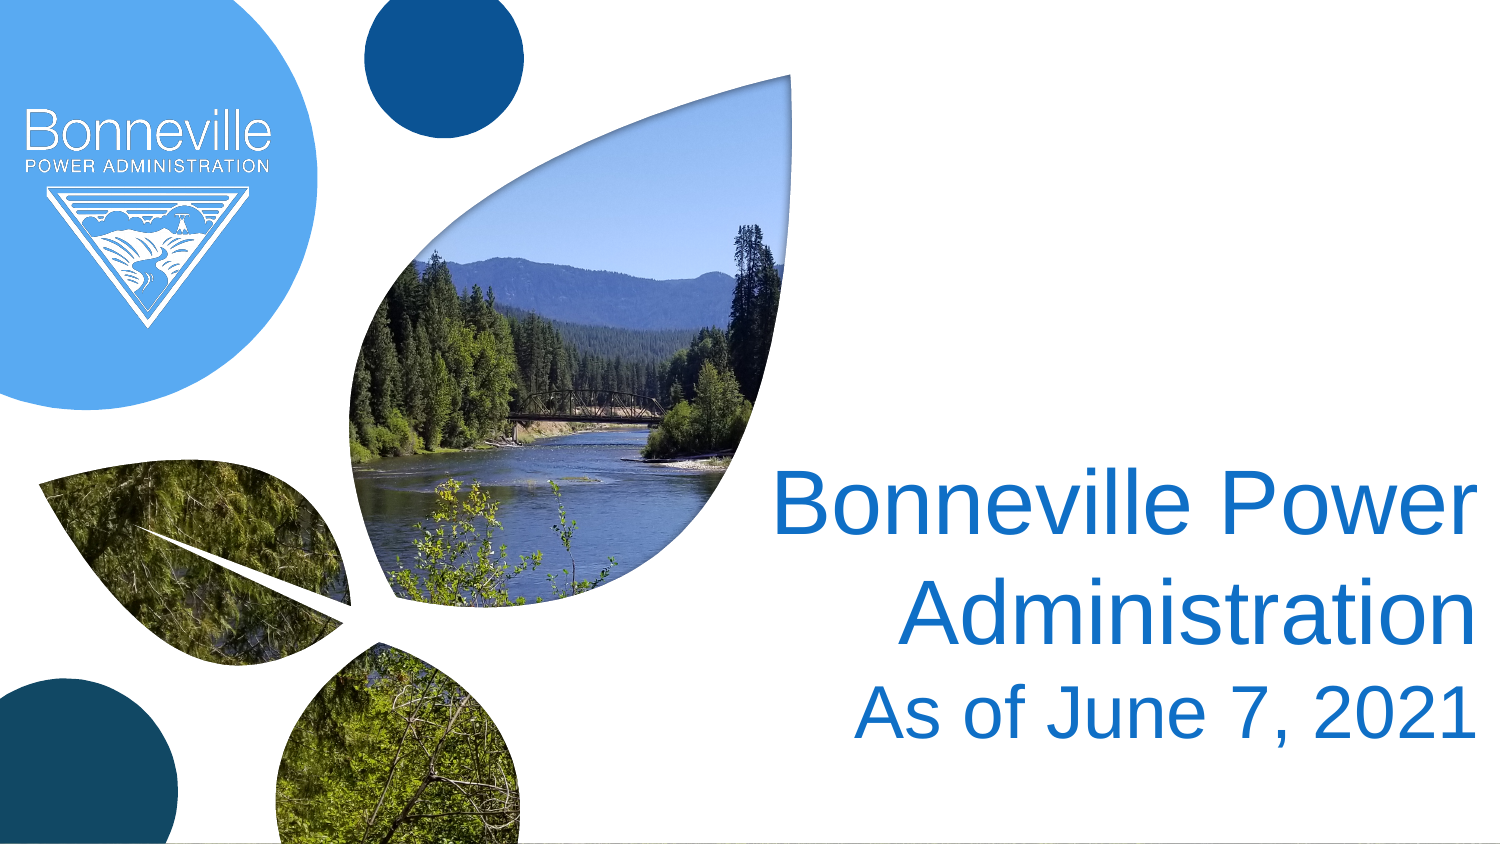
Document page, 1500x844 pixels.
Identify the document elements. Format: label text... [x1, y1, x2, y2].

picture [40, 460, 350, 665]
picture [25, 108, 271, 330]
picture [349, 75, 792, 607]
picture [276, 643, 520, 844]
title Bonneville Power Administration As of June 7, 2021 [714, 352, 1500, 844]
